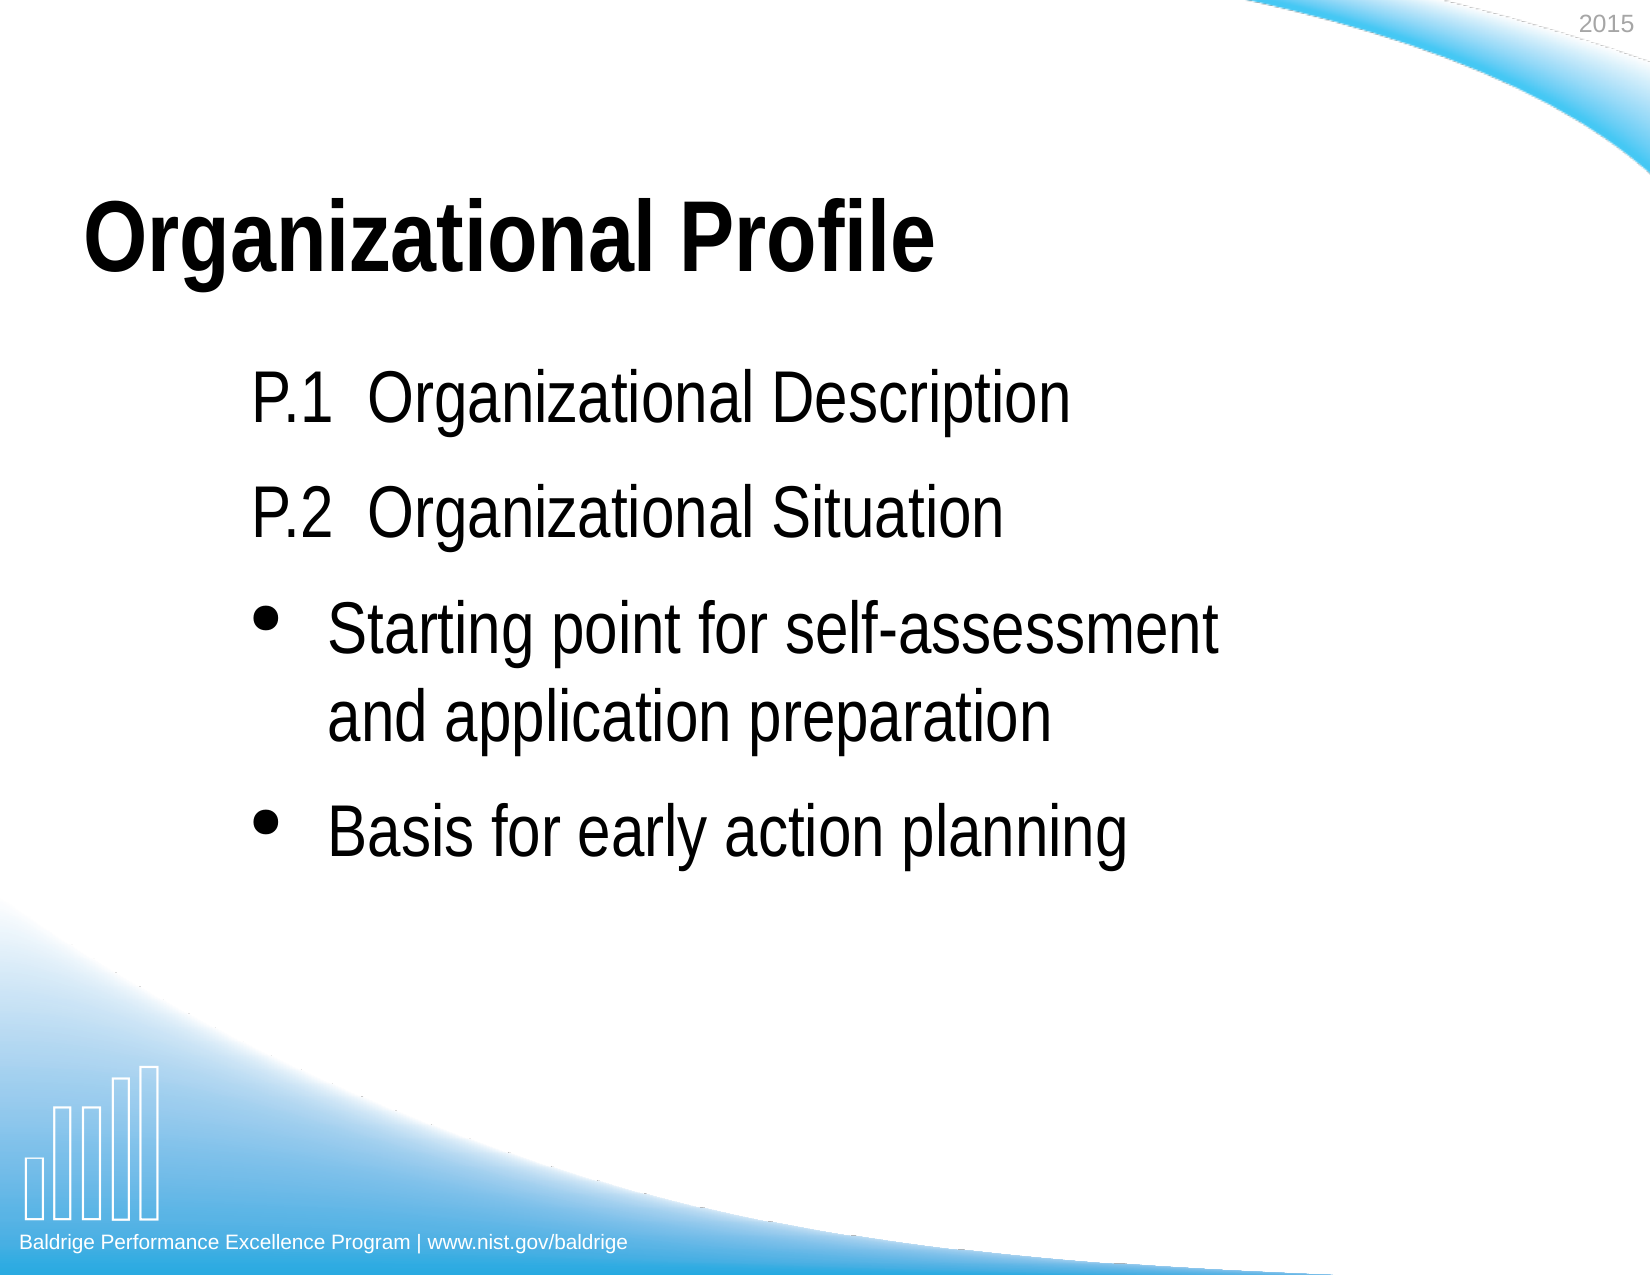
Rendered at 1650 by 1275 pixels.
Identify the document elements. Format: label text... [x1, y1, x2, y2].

text_box P.1 Organizational Description P.2 Organizational Situation Starting point for self-assessment and application preparation Basis for early action planning [237, 341, 1595, 1017]
title Organizational Profile [68, 151, 1479, 336]
